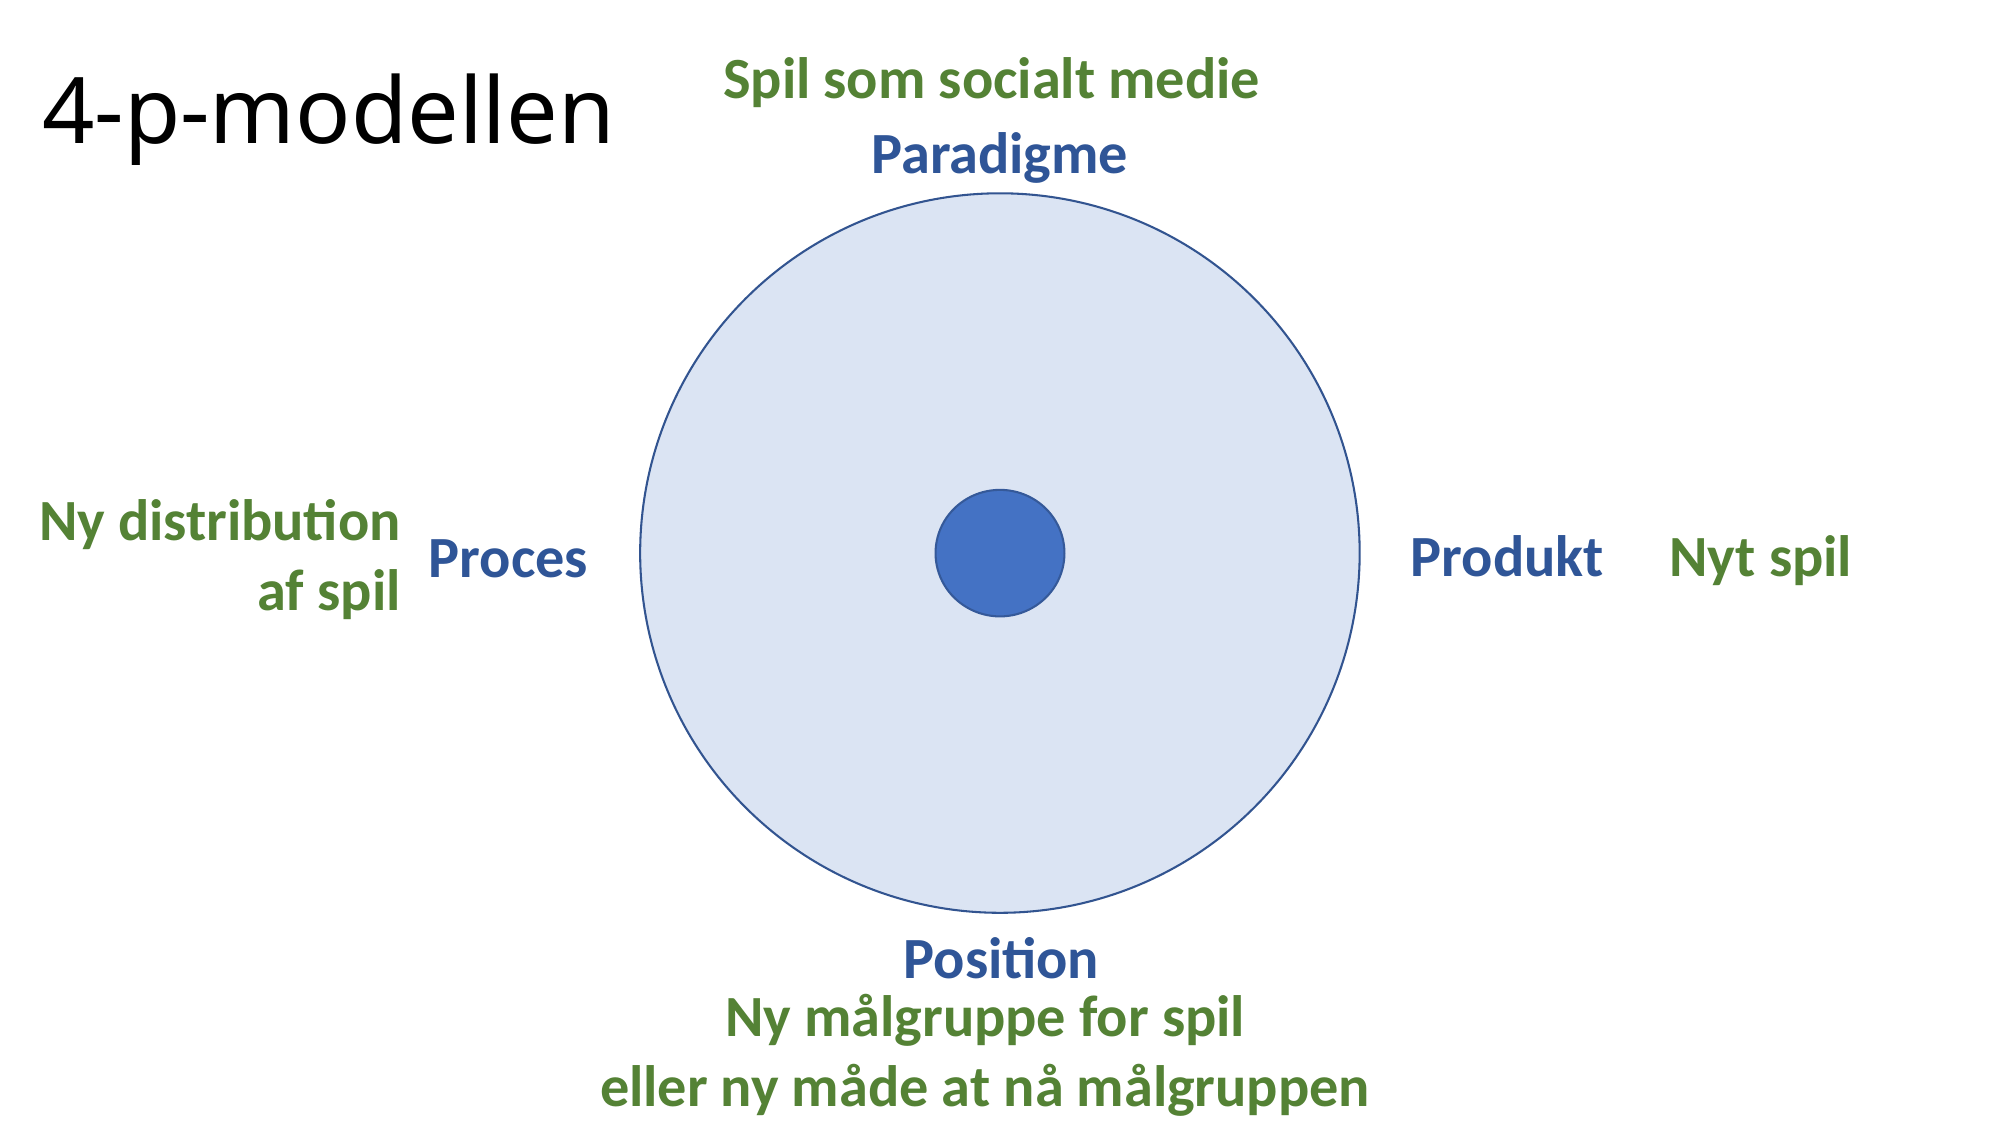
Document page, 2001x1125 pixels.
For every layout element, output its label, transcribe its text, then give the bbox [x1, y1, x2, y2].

text_box Ny målgruppe for spil eller ny måde at nå målgruppen [575, 971, 1395, 1125]
text_box Nyt spil [1655, 510, 1903, 595]
text_box Proces [416, 511, 604, 597]
text_box Produkt [1396, 510, 1619, 595]
text_box Spil som socialt medie [708, 32, 1299, 118]
text_box Position [888, 912, 1114, 971]
text_box Ny distribution af spil [2, 474, 416, 630]
title 4-p-modellen [27, 4, 1753, 223]
text_box [639, 193, 1361, 912]
text_box Paradigme [856, 118, 1144, 193]
